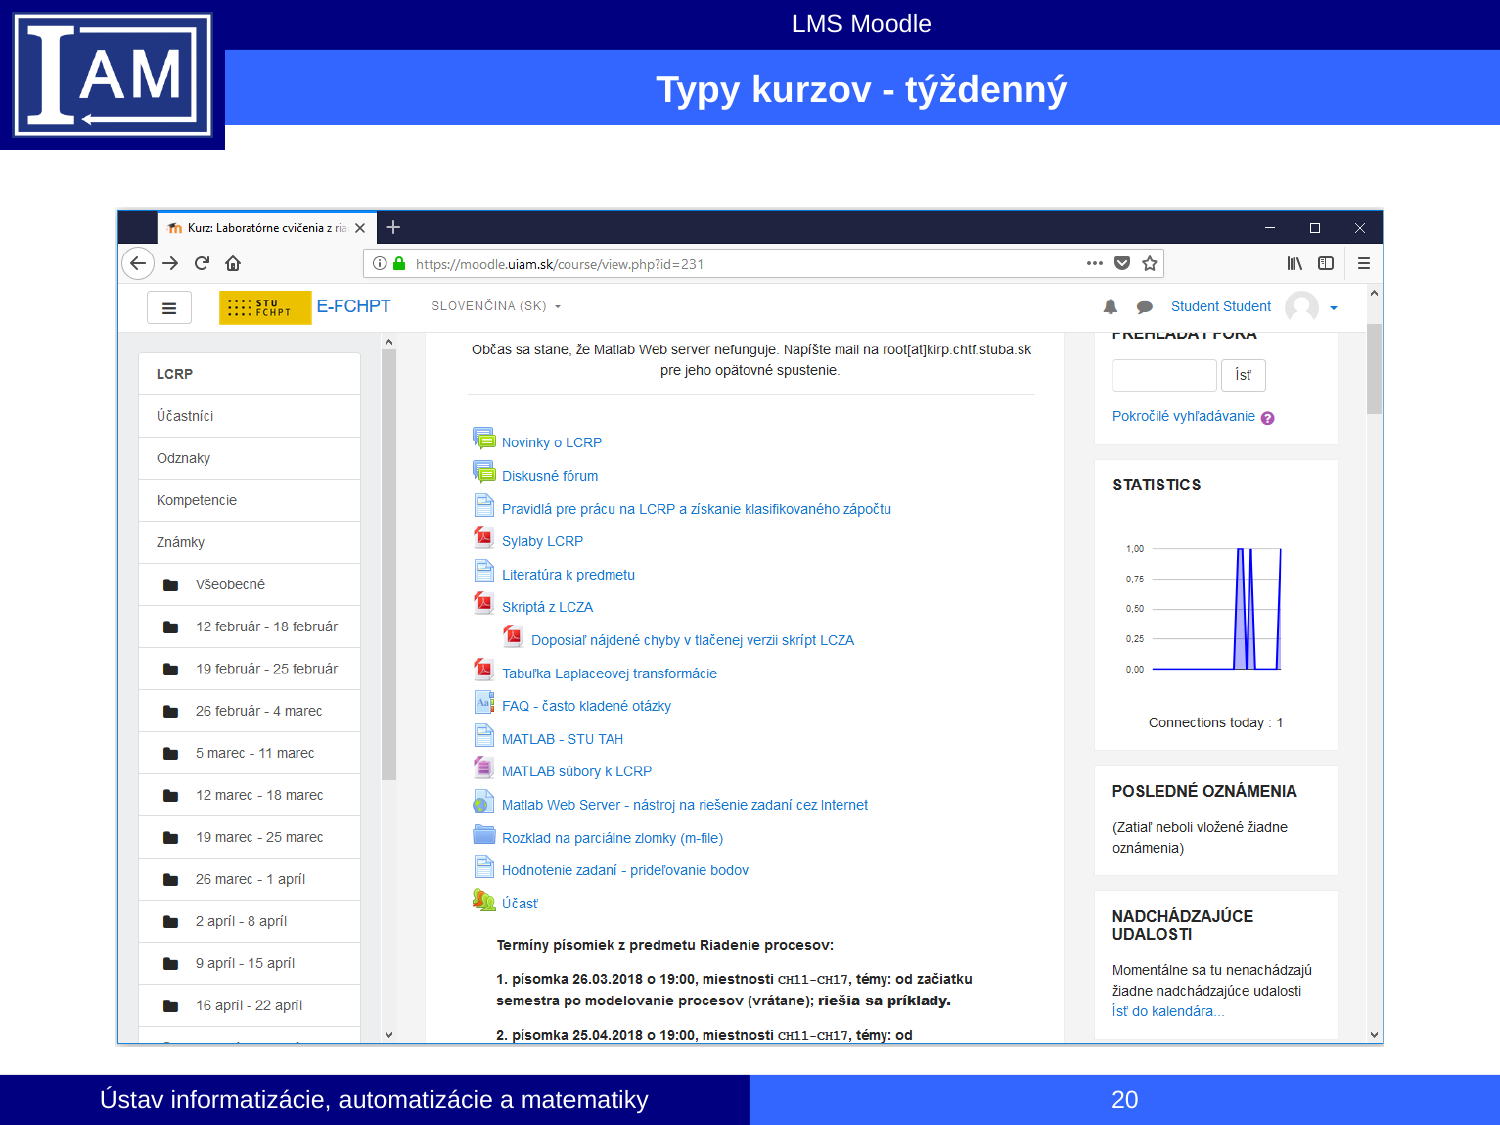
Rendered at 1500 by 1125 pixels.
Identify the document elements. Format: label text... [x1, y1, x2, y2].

picture [12, 12, 213, 138]
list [115, 207, 1385, 1048]
footer Ústav informatizácie, automatizácie a matematiky [0, 1076, 749, 1125]
title Typy kurzov - týždenný [224, 49, 1500, 126]
slide_number 20 [749, 1076, 1500, 1125]
slide_number LMS Moodle [224, 0, 1500, 49]
